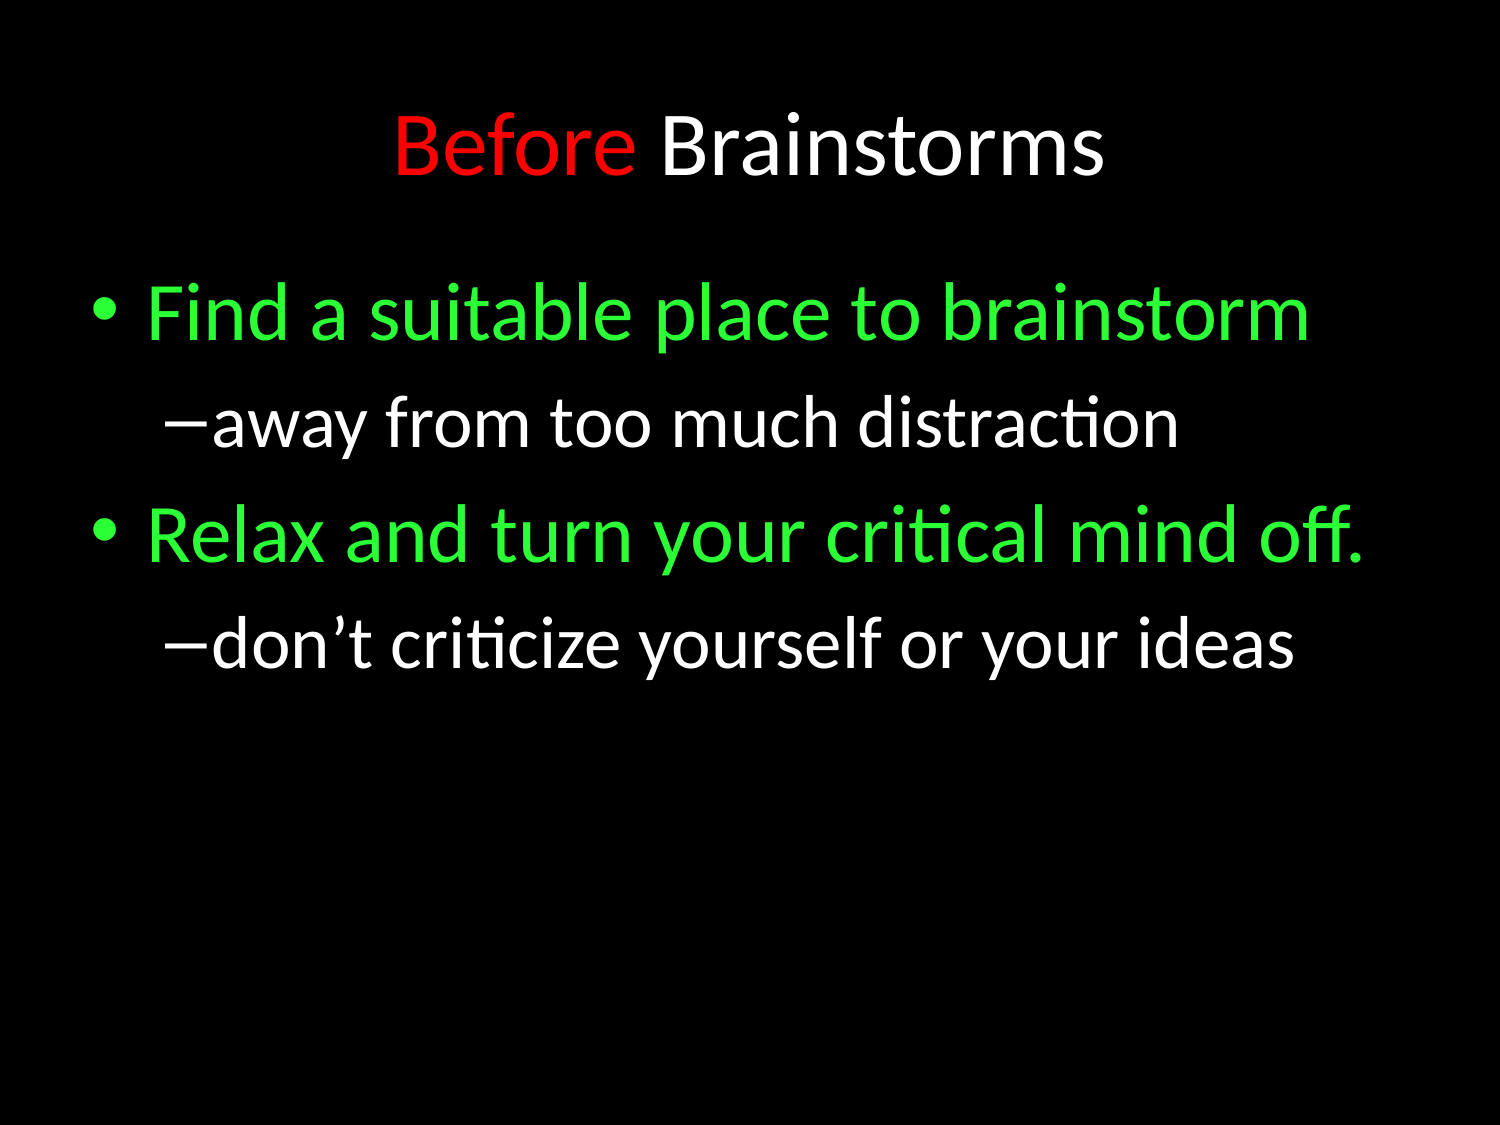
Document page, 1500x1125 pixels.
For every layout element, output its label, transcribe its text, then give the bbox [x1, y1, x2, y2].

title Before Brainstorms [75, 45, 1425, 233]
list Find a suitable place to brainstorm away from too much distraction Relax and turn your critical mind off. don’t criticize yourself or your ideas [75, 249, 1425, 1100]
